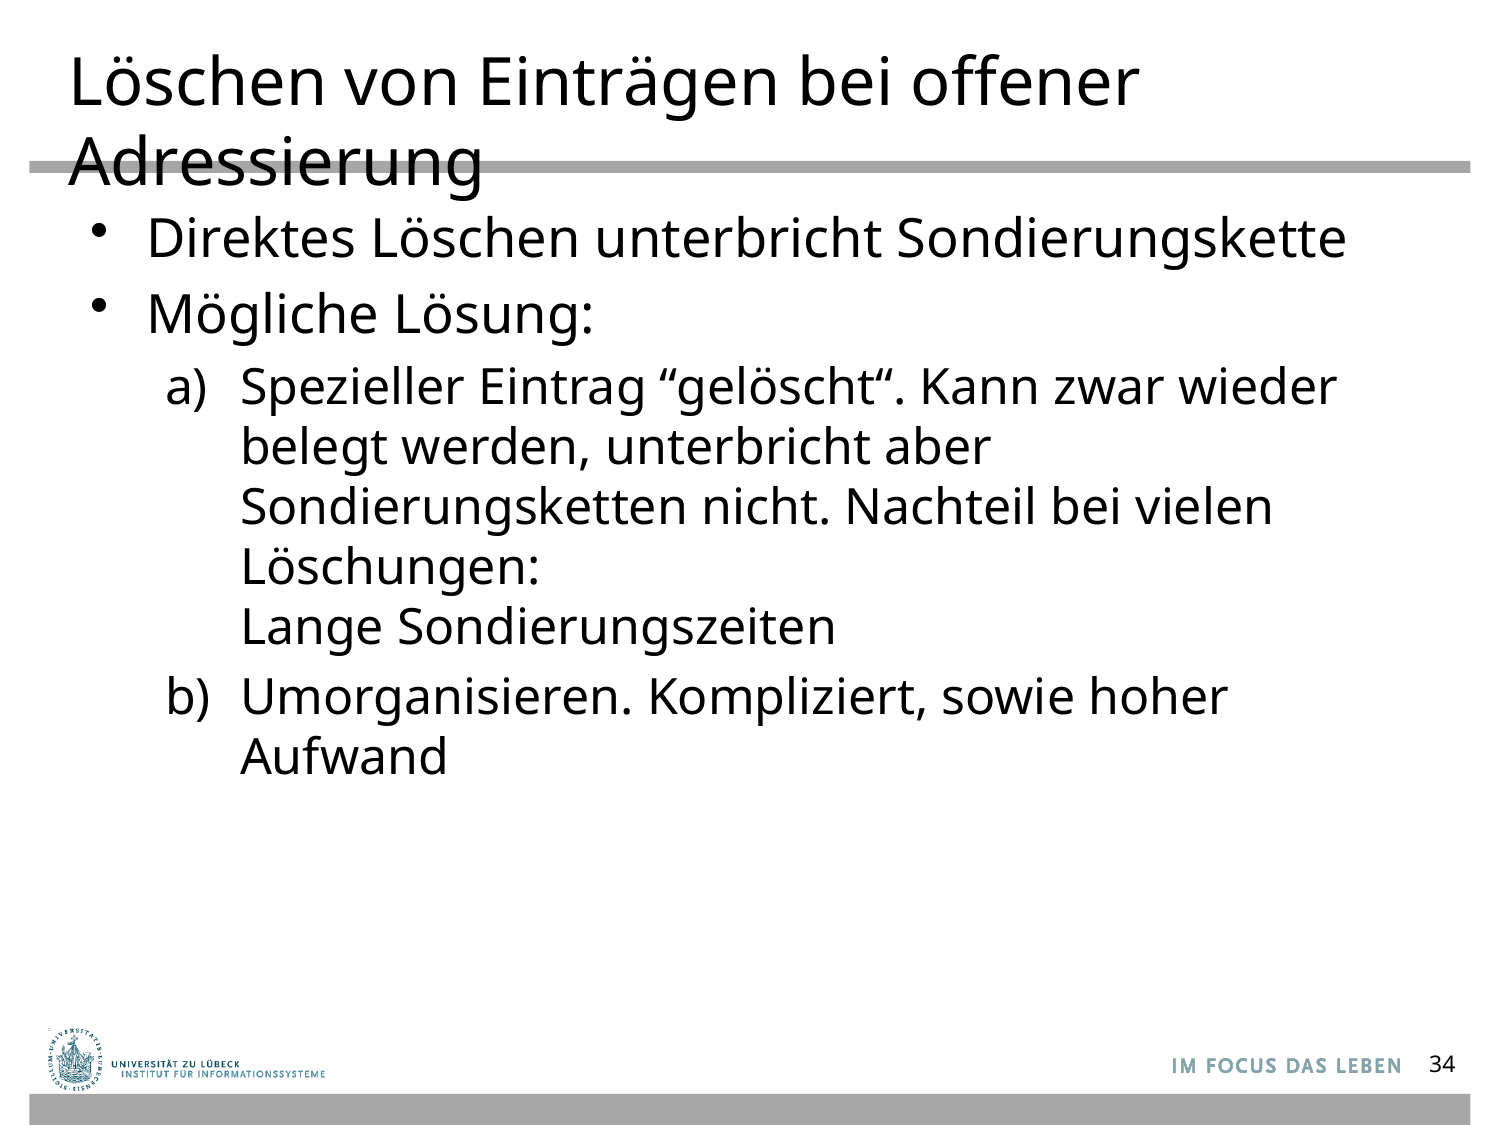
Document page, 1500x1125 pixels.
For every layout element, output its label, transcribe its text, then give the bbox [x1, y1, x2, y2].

title Löschen von Einträgen bei offener Adressierung [53, 31, 1447, 114]
picture [1173, 1058, 1305, 1073]
list Direktes Löschen unterbricht Sondierungskette Mögliche Lösung: Spezieller Eintrag “gelöscht“. Kann zwar wieder belegt werden, unterbricht aber Sondierungsketten nicht. Nachteil bei vielen Löschungen: Lange Sondierungszeiten Umorganisieren. Kompliziert, sowie hoher Aufwand [75, 196, 1425, 1012]
slide_number 34 [1305, 1050, 1471, 1083]
